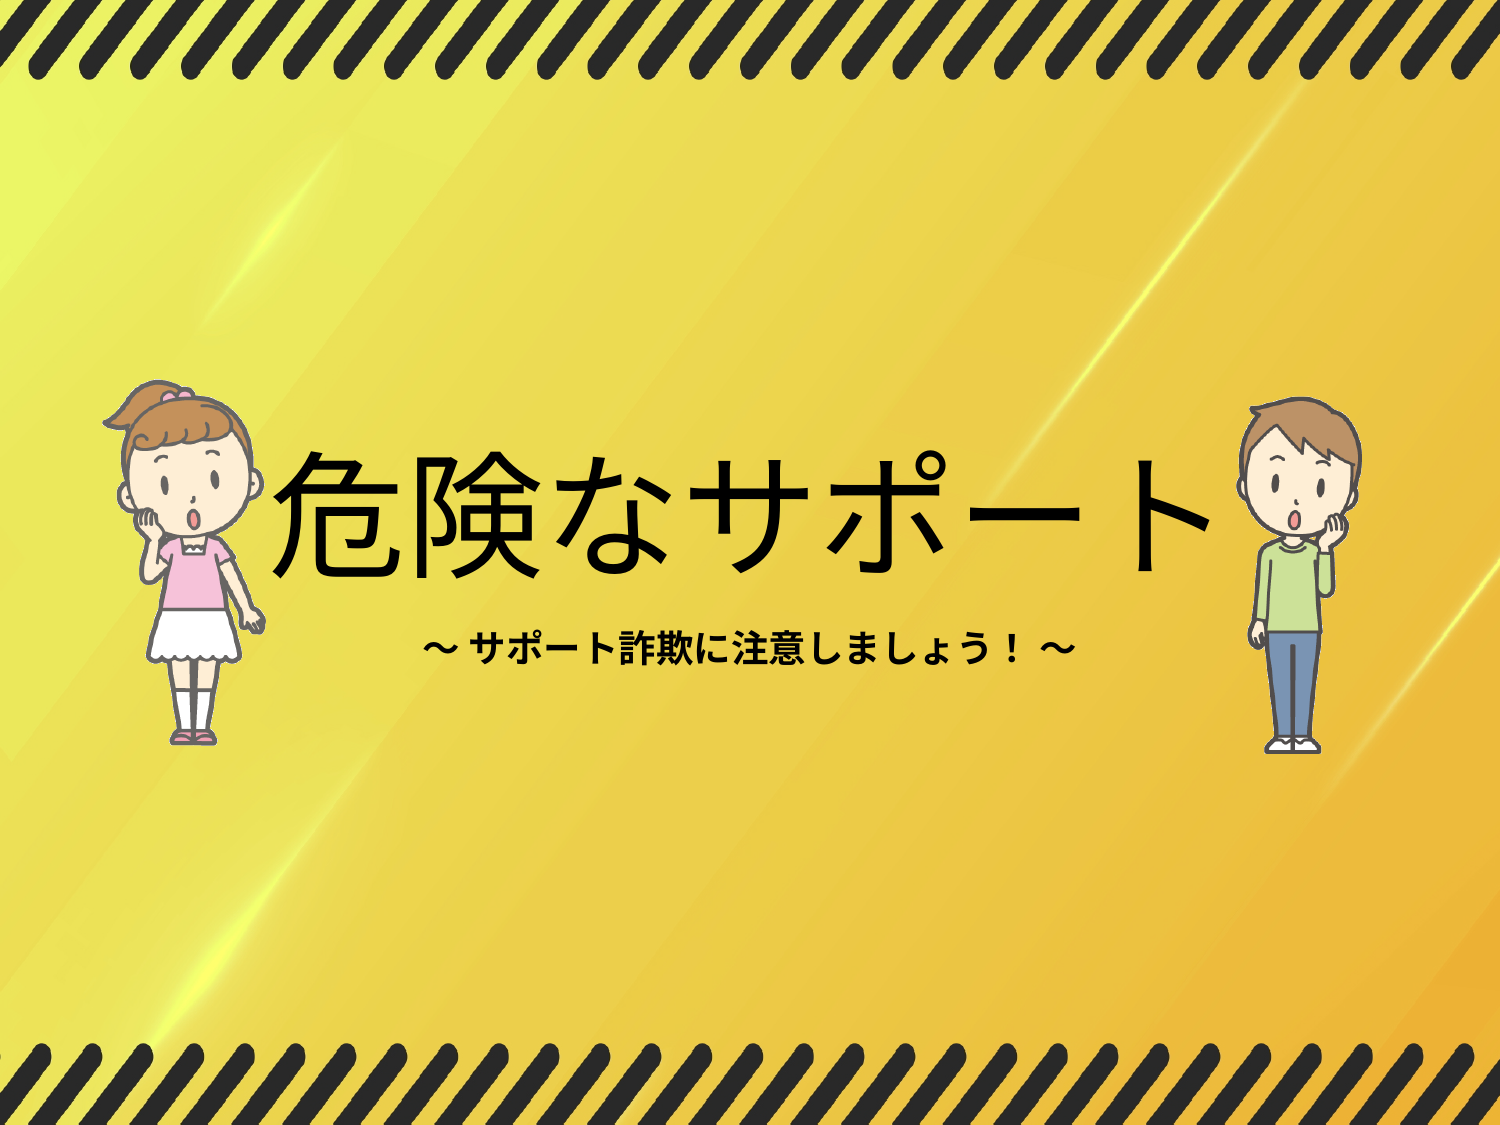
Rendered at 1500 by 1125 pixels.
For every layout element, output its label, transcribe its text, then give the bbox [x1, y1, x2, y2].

title 危険なサポート [266, 440, 1091, 685]
subtitle ～ サポート詐欺に注意しましょう！ ～ [302, 622, 1091, 720]
picture [0, 0, 1500, 1125]
